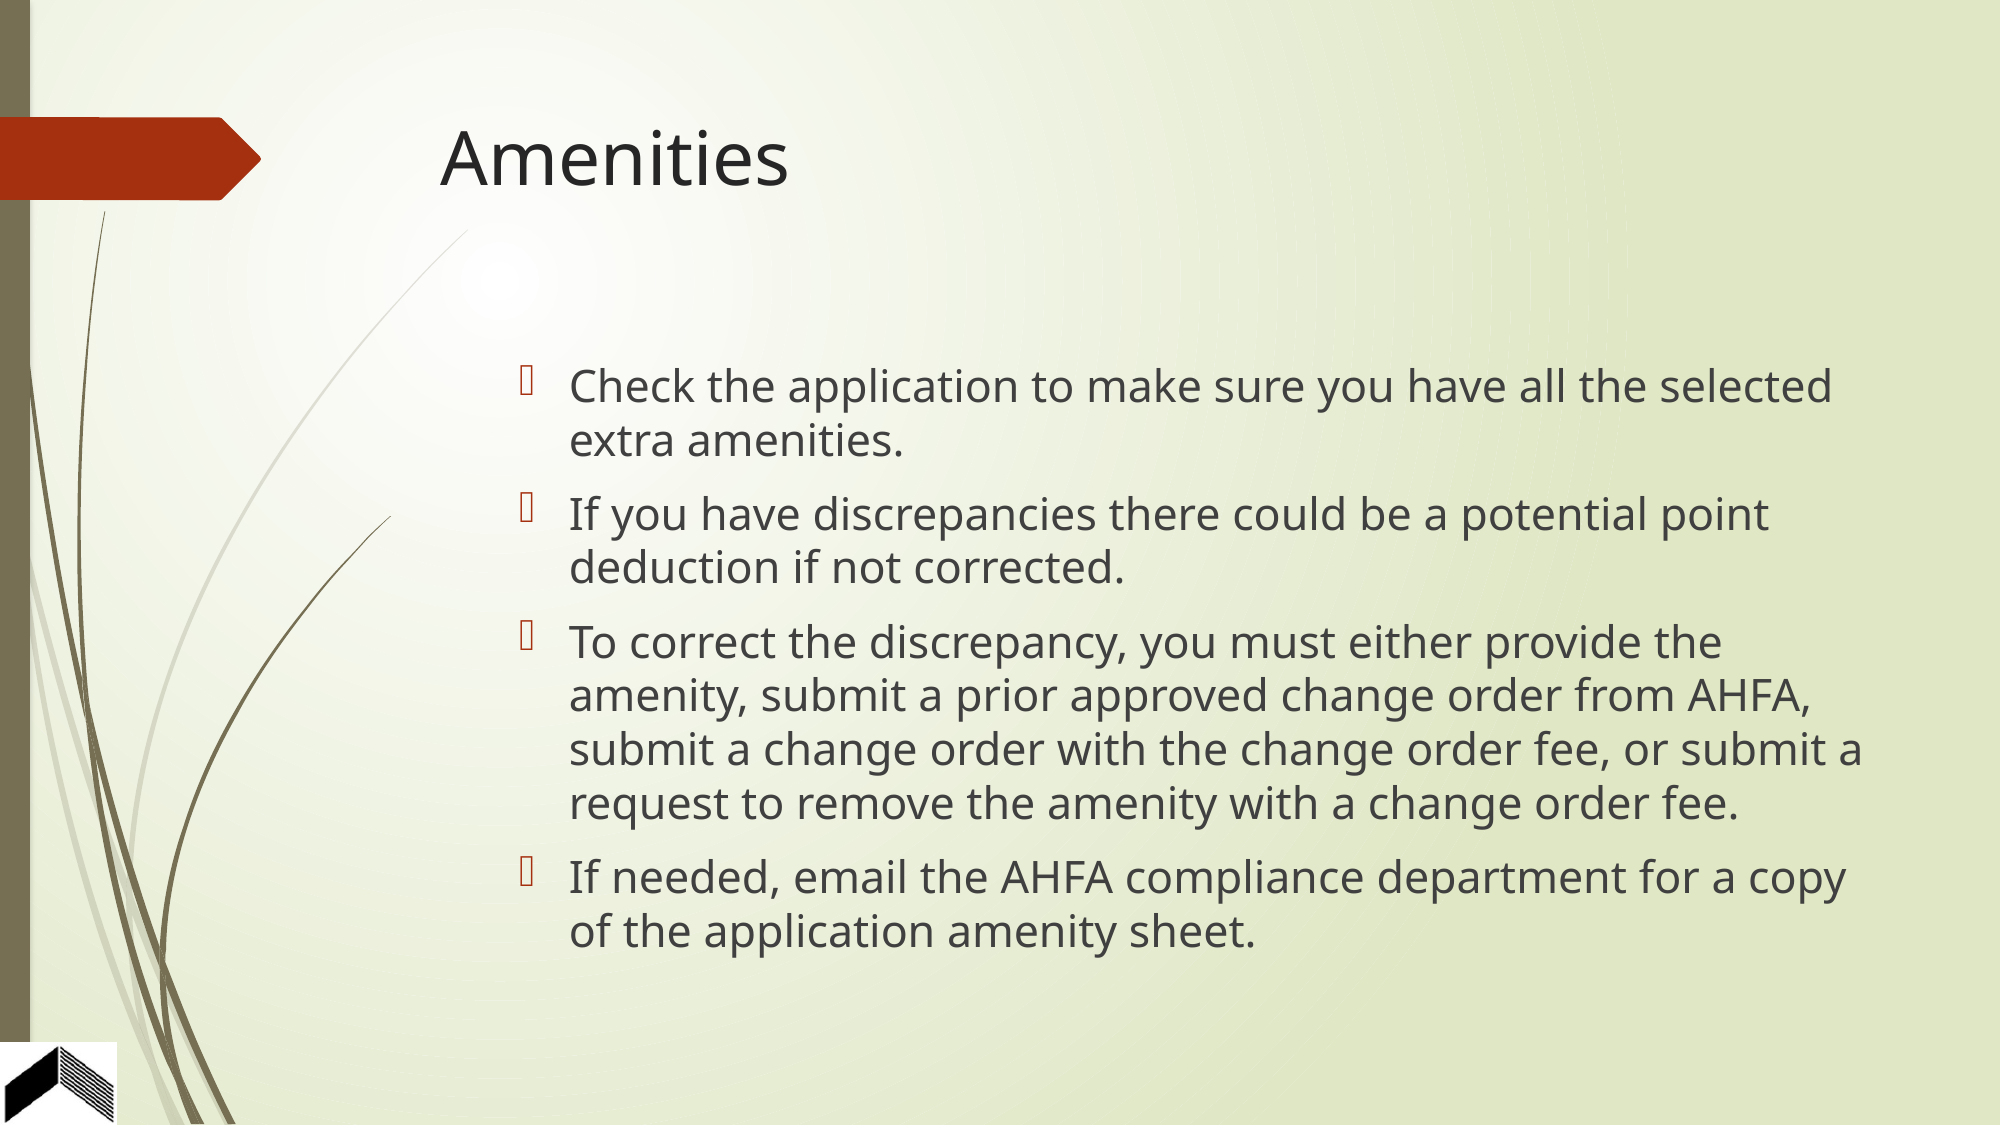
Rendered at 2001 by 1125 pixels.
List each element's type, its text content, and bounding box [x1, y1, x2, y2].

list Check the application to make sure you have all the selected extra amenities. If you have discrepancies there could be a potential point deduction if not corrected. To correct the discrepancy, you must either provide the amenity, submit a prior approved change order from AHFA, submit a change order with the change order fee, or submit a request to remove the amenity with a change order fee. If needed, email the AHFA compliance department for a copy of the application amenity sheet. [424, 350, 1888, 970]
title Amenities [425, 102, 1888, 313]
picture [0, 1042, 117, 1125]
